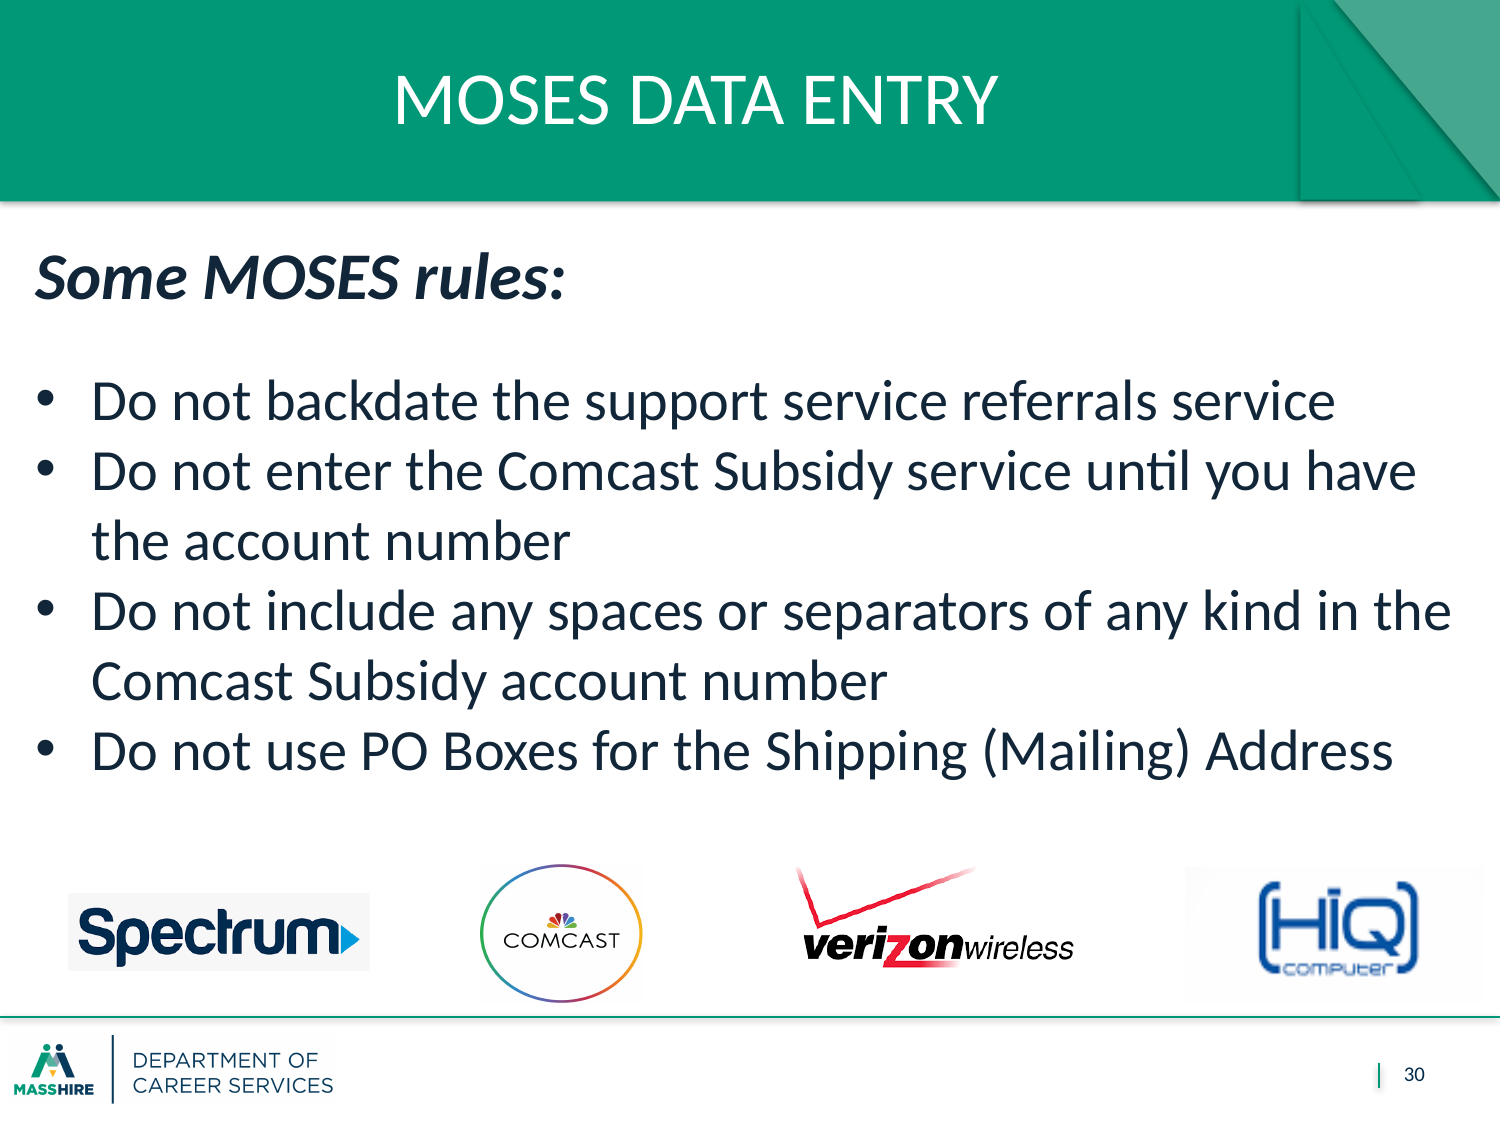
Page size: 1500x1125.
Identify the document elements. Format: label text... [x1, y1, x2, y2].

picture [1185, 867, 1484, 1004]
picture [68, 893, 371, 971]
slide_number 30 [1376, 1042, 1425, 1103]
picture [479, 864, 643, 1004]
picture [784, 858, 1081, 976]
title MOSES DATA ENTRY [111, 21, 1282, 179]
text_box Some MOSES rules: Do not backdate the support service referrals service Do not enter the Comcast Subsidy service until you have the account number Do not include any spaces or separators of any kind in the Comcast Subsidy account number Do not use PO Boxes for the Shipping (Mailing) Address [20, 225, 1483, 790]
picture [6, 1031, 341, 1109]
